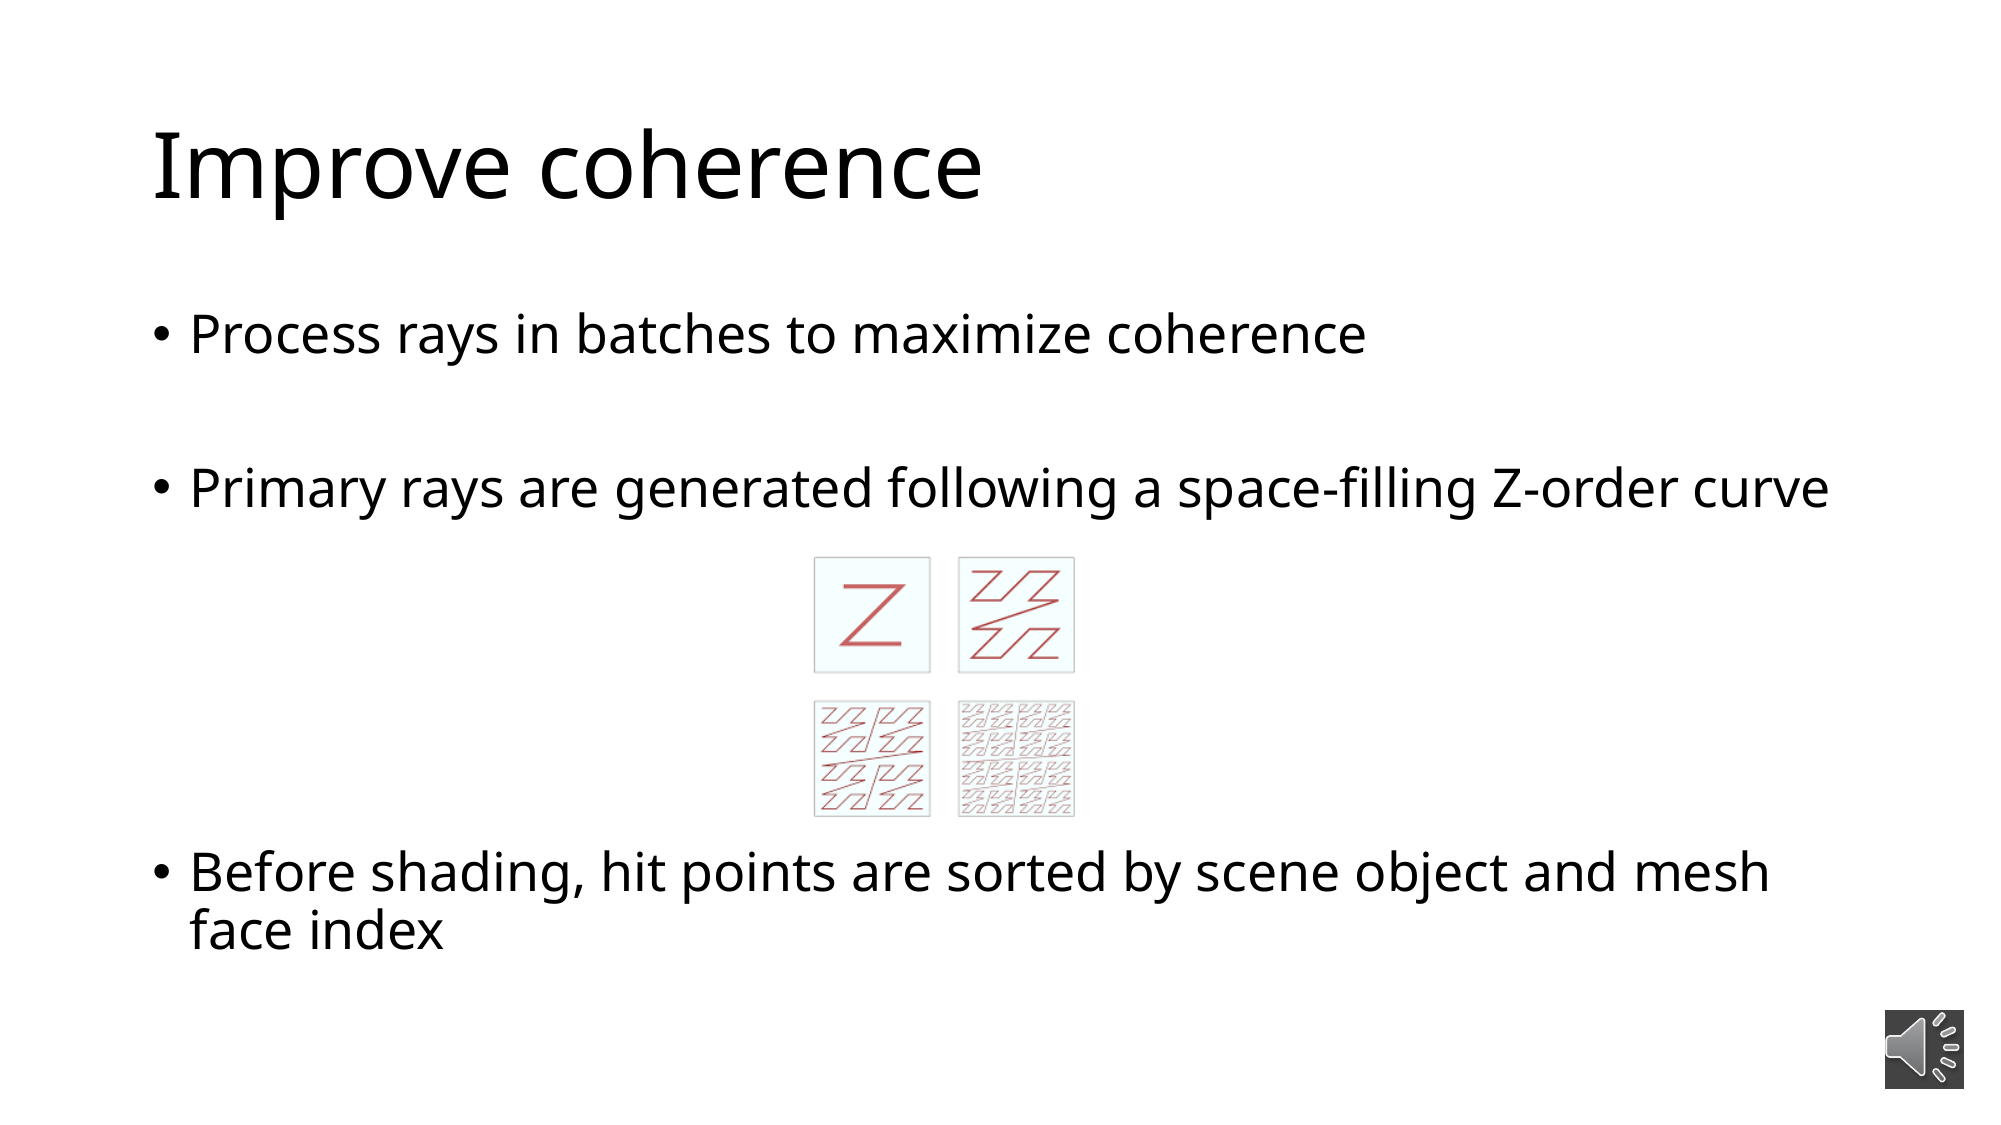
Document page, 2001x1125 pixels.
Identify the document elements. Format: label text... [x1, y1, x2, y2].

title Improve coherence [137, 59, 1863, 278]
picture [804, 547, 1085, 827]
picture [1884, 1009, 1965, 1090]
list Process rays in batches to maximize coherence Primary rays are generated following a space-filling Z-order curve Before shading, hit points are sorted by scene object and mesh face index [137, 299, 1863, 1014]
